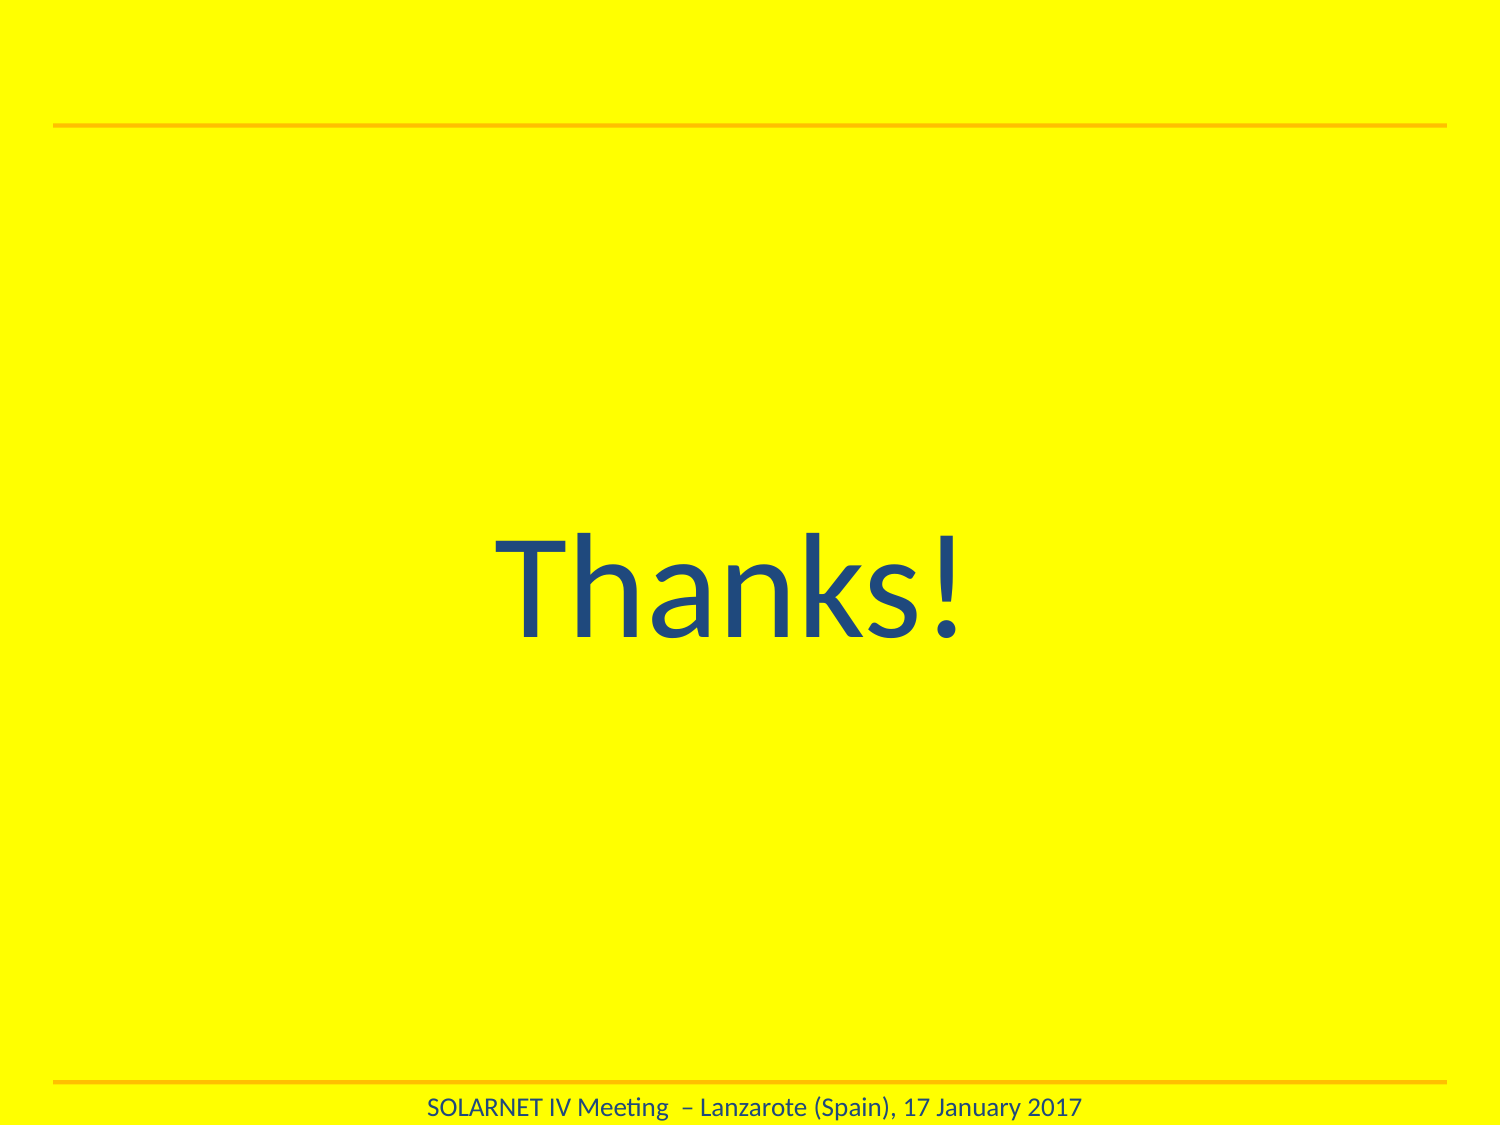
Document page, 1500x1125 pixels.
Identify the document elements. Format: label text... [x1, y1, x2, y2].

text_box SOLARNET IV Meeting – Lanzarote (Spain), 17 January 2017 [3, 1082, 1500, 1125]
text_box Thanks! [0, 479, 1500, 675]
